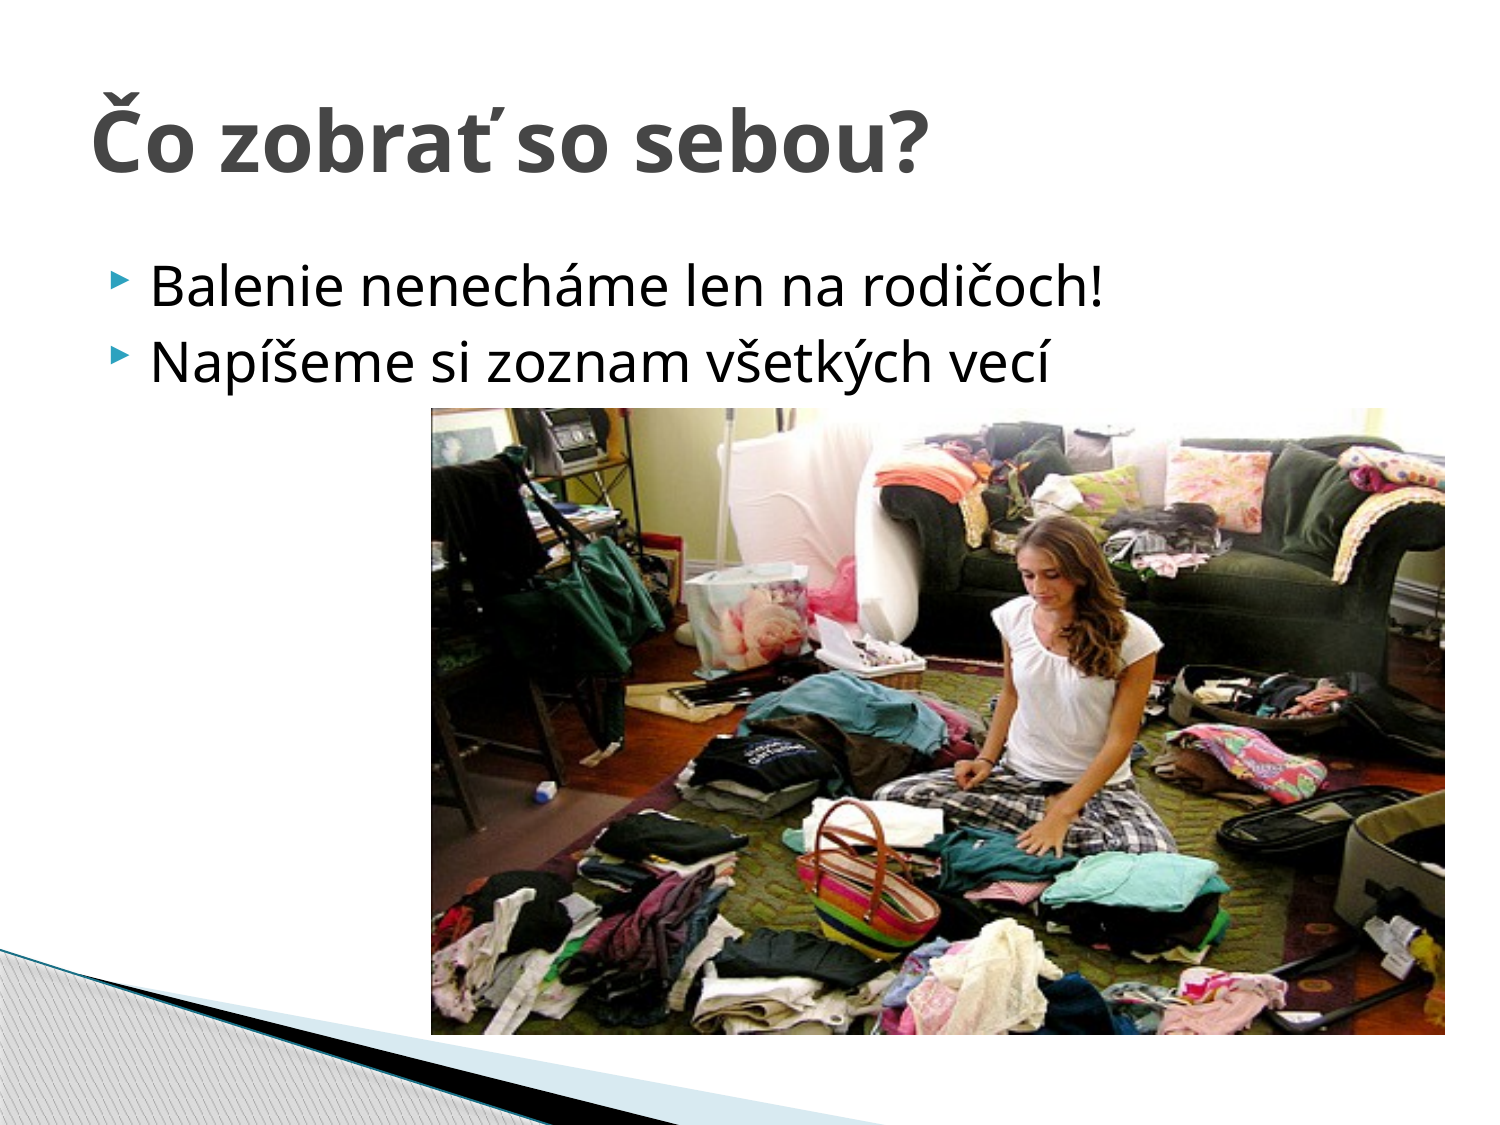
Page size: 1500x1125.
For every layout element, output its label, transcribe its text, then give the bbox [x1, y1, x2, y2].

list Balenie nenecháme len na rodičoch! Napíšeme si zoznam všetkých vecí [75, 243, 1425, 986]
picture [430, 408, 1445, 1036]
title Čo zobrať so sebou? [75, 45, 1425, 233]
